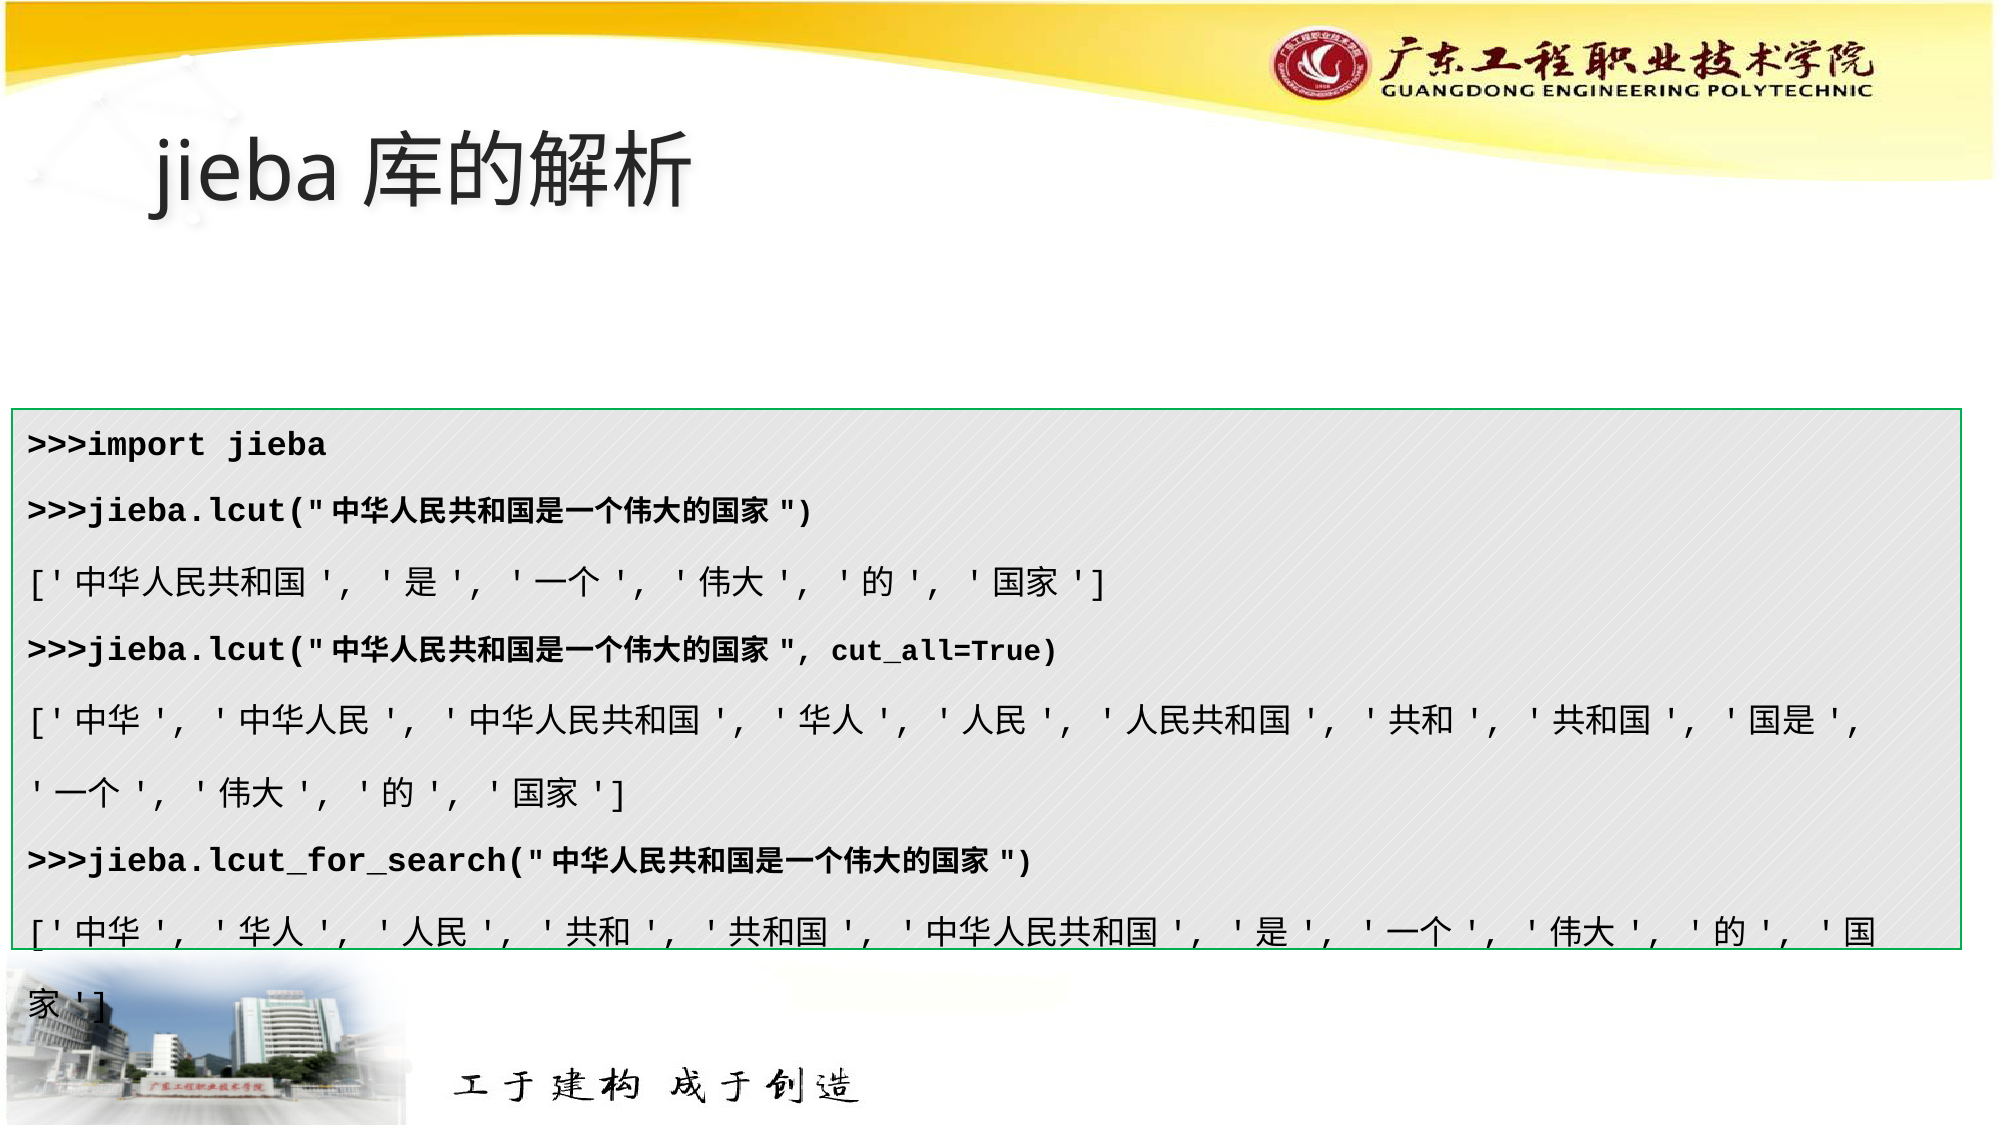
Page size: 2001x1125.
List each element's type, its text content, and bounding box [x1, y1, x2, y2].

text_box jieba库的解析 [281, 109, 710, 225]
picture [0, 0, 2000, 1125]
table_header >>>import jieba >>>jieba.lcut("中华人民共和国是一个伟大的国家") ['中华人民共和国', '是', '一个', '伟大', '的', '国家'] >>>jieba.lcut("中华人民共和国是一个伟大的国家", cut_all=True) ['中华', '中华人民', '中华人民共和国', '华人', '人民', '人民共和国', '共和', '共和国', '国是', '一个', '伟大', '的', '国家'] >>>jieba.lcut_for_search("中华人民共和国是一个伟大的国家") ['中华', '华人', '人民', '共和', '共和国', '中华人民共和国', '是', '一个', '伟大', '的', '国家'] [13, 410, 1960, 948]
